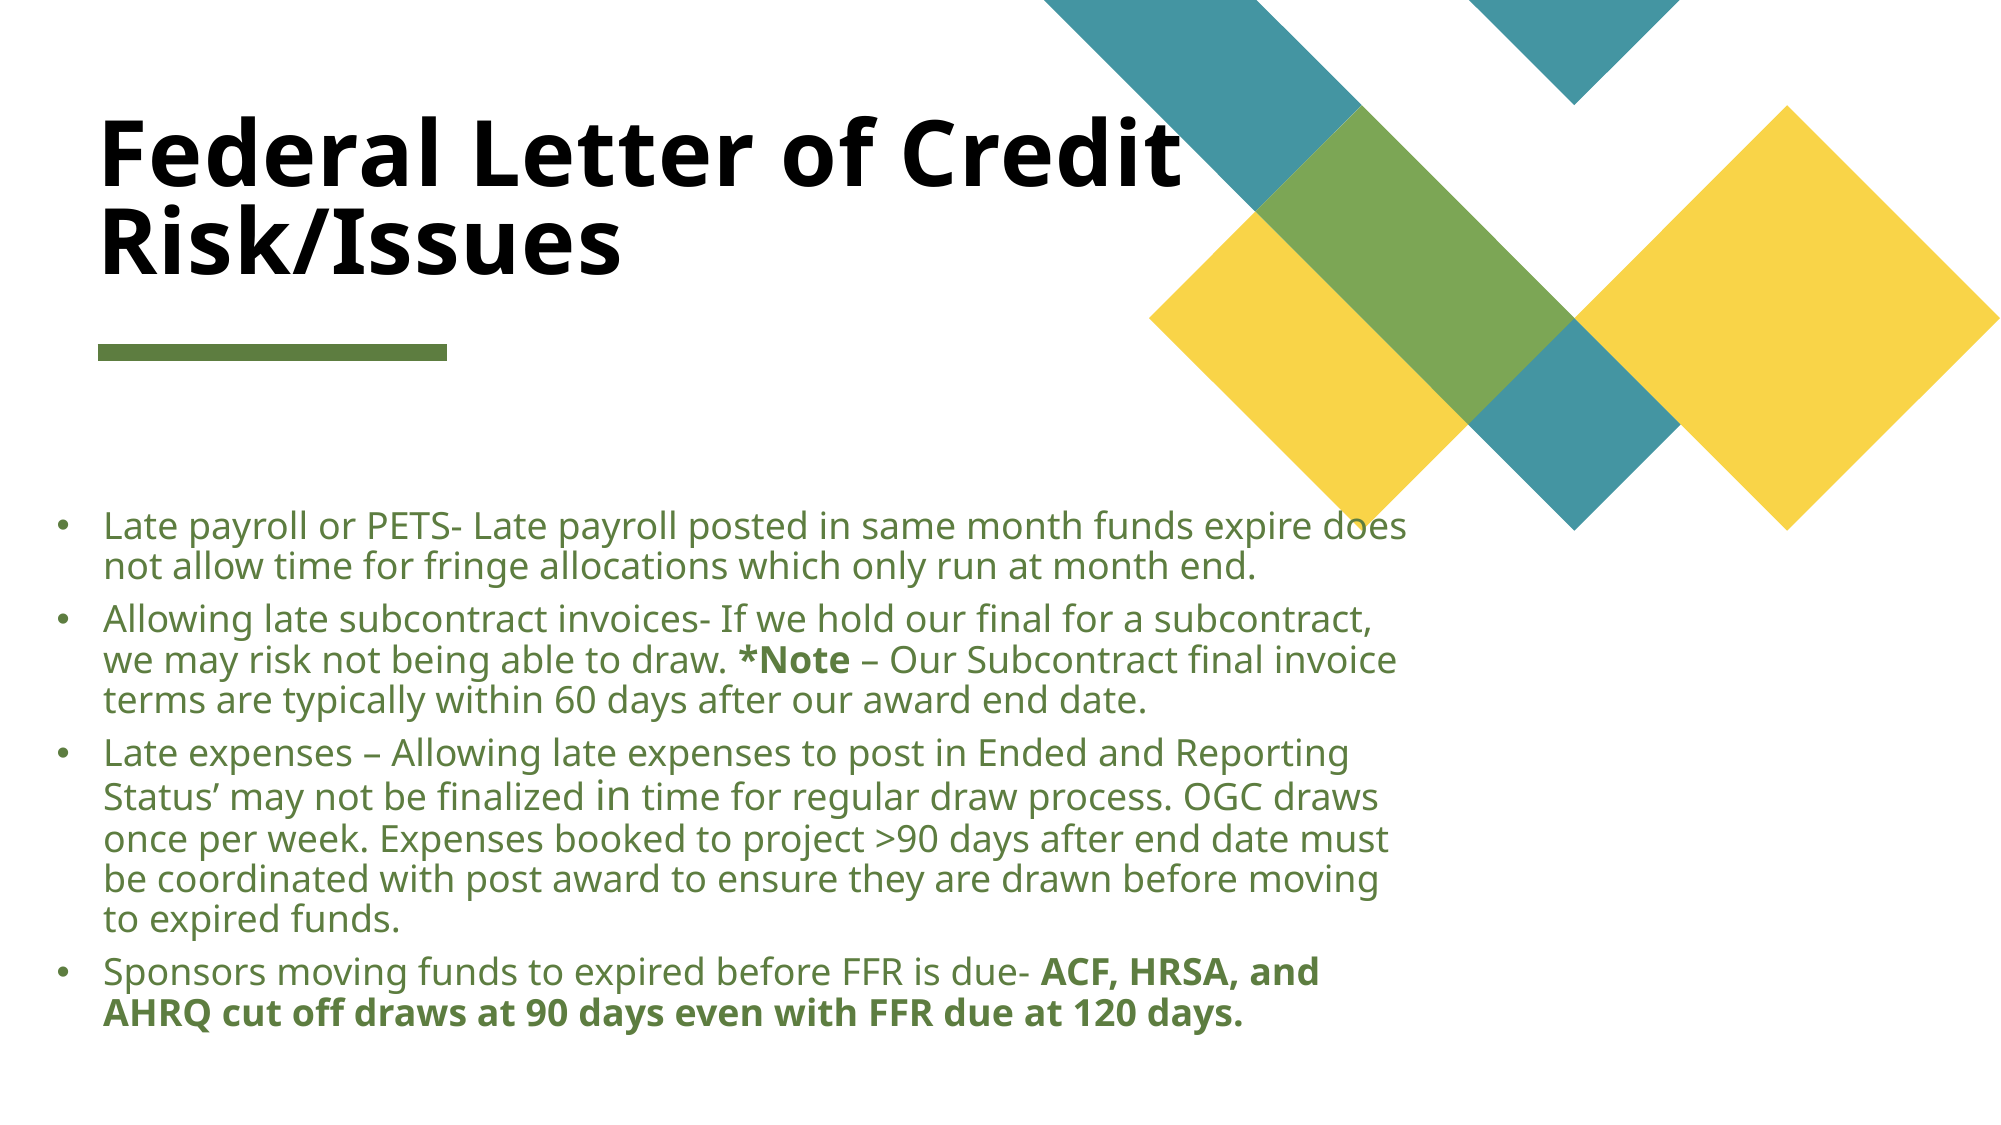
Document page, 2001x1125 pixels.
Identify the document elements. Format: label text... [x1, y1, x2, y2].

title Federal Letter of Credit Risk/Issues [97, 31, 1211, 293]
list Late payroll or PETS- Late payroll posted in same month funds expire does not allow time for fringe allocations which only run at month end. Allowing late subcontract invoices- If we hold our final for a subcontract, we may risk not being able to draw. *Note – Our Subcontract final invoice terms are typically within 60 days after our award end date. Late expenses – Allowing late expenses to post in Ended and Reporting Status’ may not be finalized in time for regular draw process. OGC draws once per week. Expenses booked to project >90 days after end date must be coordinated with post award to ensure they are drawn before moving to expired funds. Sponsors moving funds to expired before FFR is due- ACF, HRSA, and AHRQ cut off draws at 90 days even with FFR due at 120 days. [40, 469, 1414, 1037]
